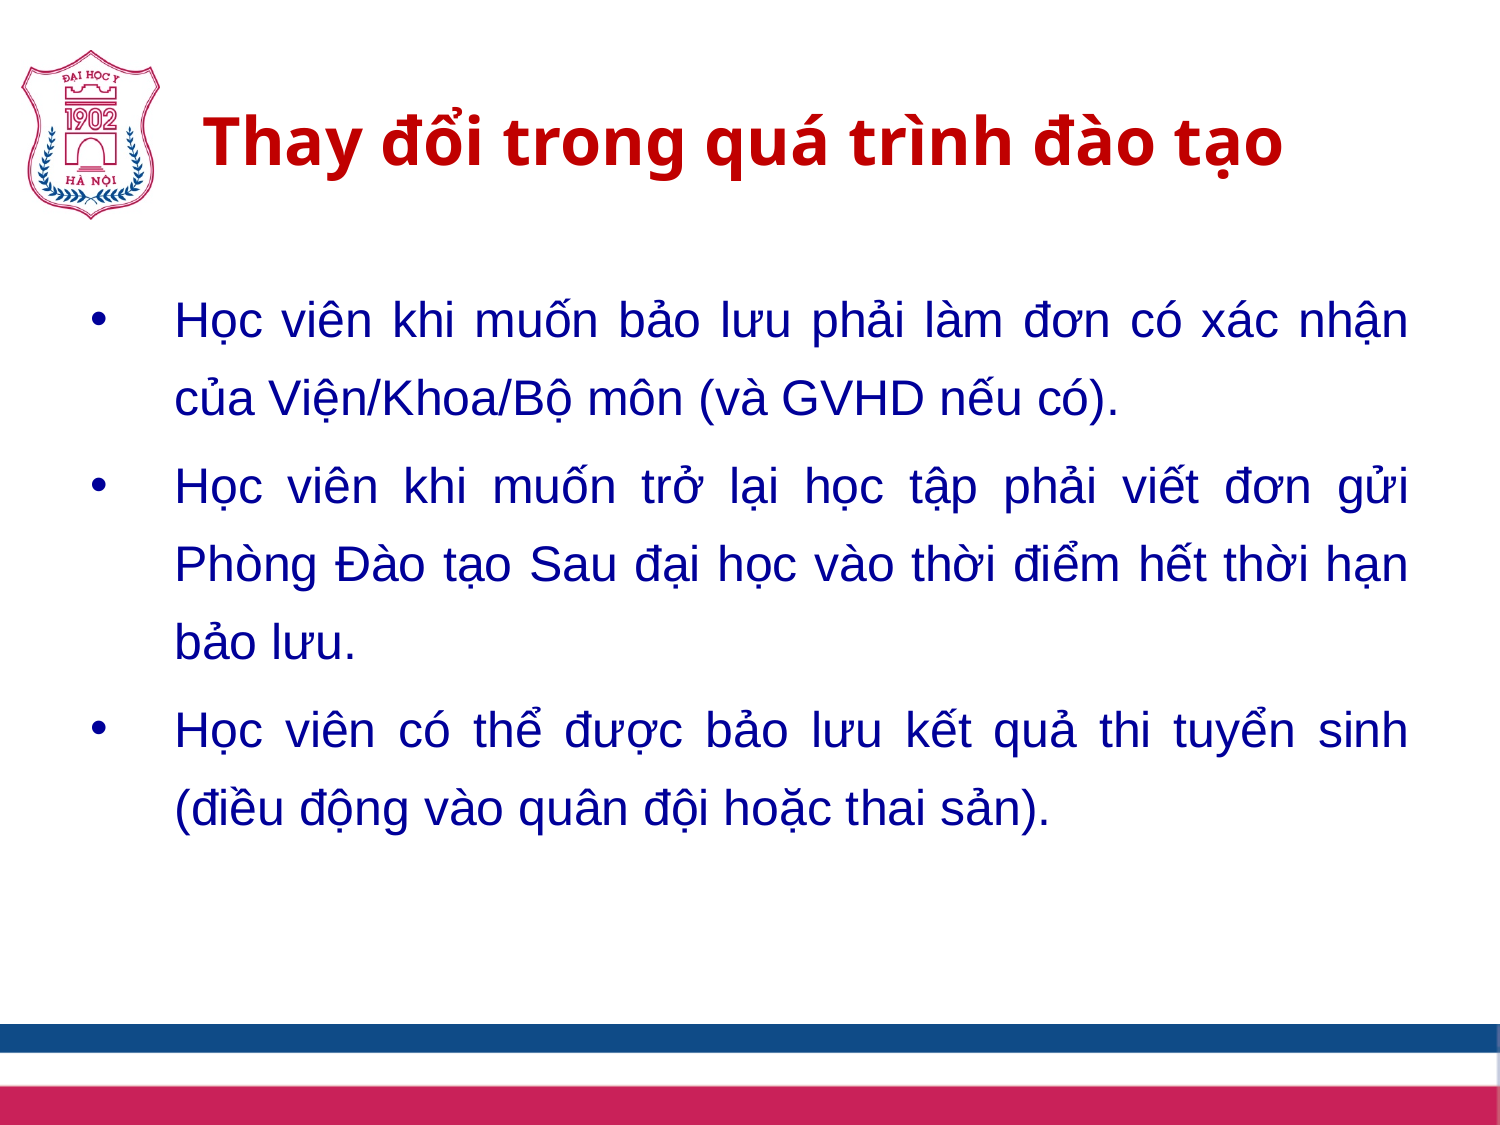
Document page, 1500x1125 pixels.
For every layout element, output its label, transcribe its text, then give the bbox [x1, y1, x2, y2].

picture [21, 50, 160, 220]
title Thay đổi trong quá trình đào tạo [187, 45, 1425, 233]
list Học viên khi muốn bảo lưu phải làm đơn có xác nhận của Viện/Khoa/Bộ môn (và GVHD nếu có). Học viên khi muốn trở lại học tập phải viết đơn gửi Phòng Đào tạo Sau đại học vào thời điểm hết thời hạn bảo lưu. Học viên có thể được bảo lưu kết quả thi tuyển sinh (điều động vào quân đội hoặc thai sản). [75, 262, 1425, 1063]
picture [0, 1024, 1500, 1125]
